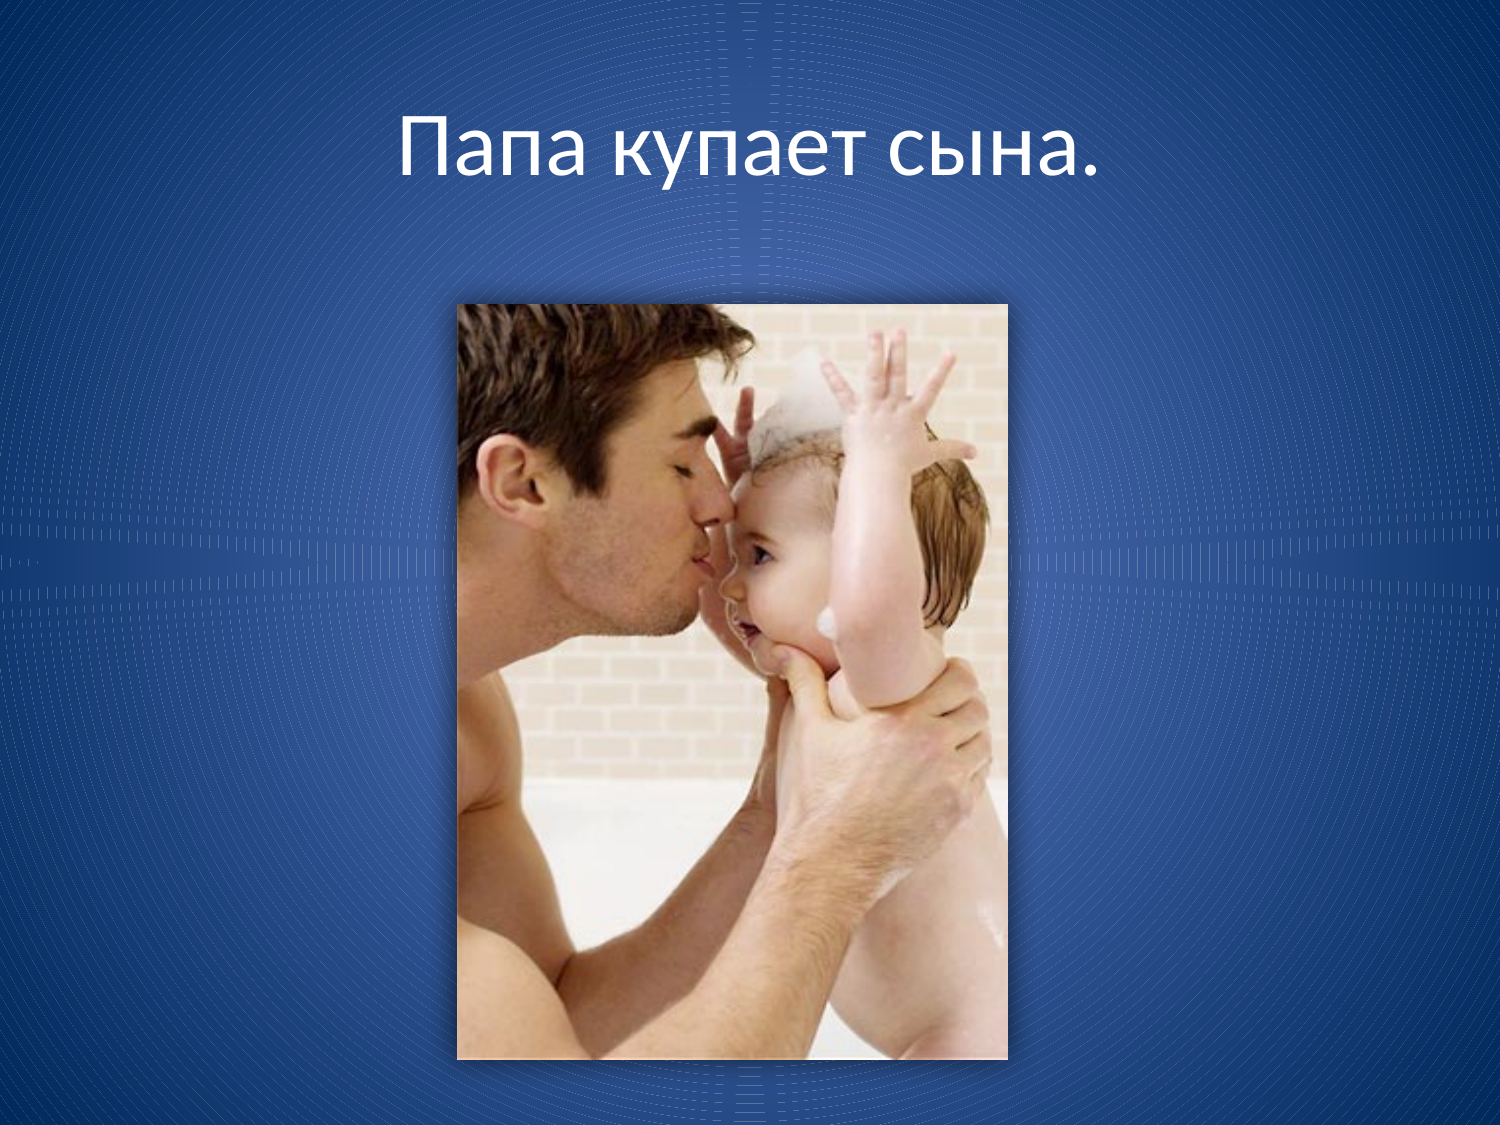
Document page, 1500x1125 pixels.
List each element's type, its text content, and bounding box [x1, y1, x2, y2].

picture [456, 304, 1009, 1060]
title Папа купает сына. [75, 45, 1425, 233]
